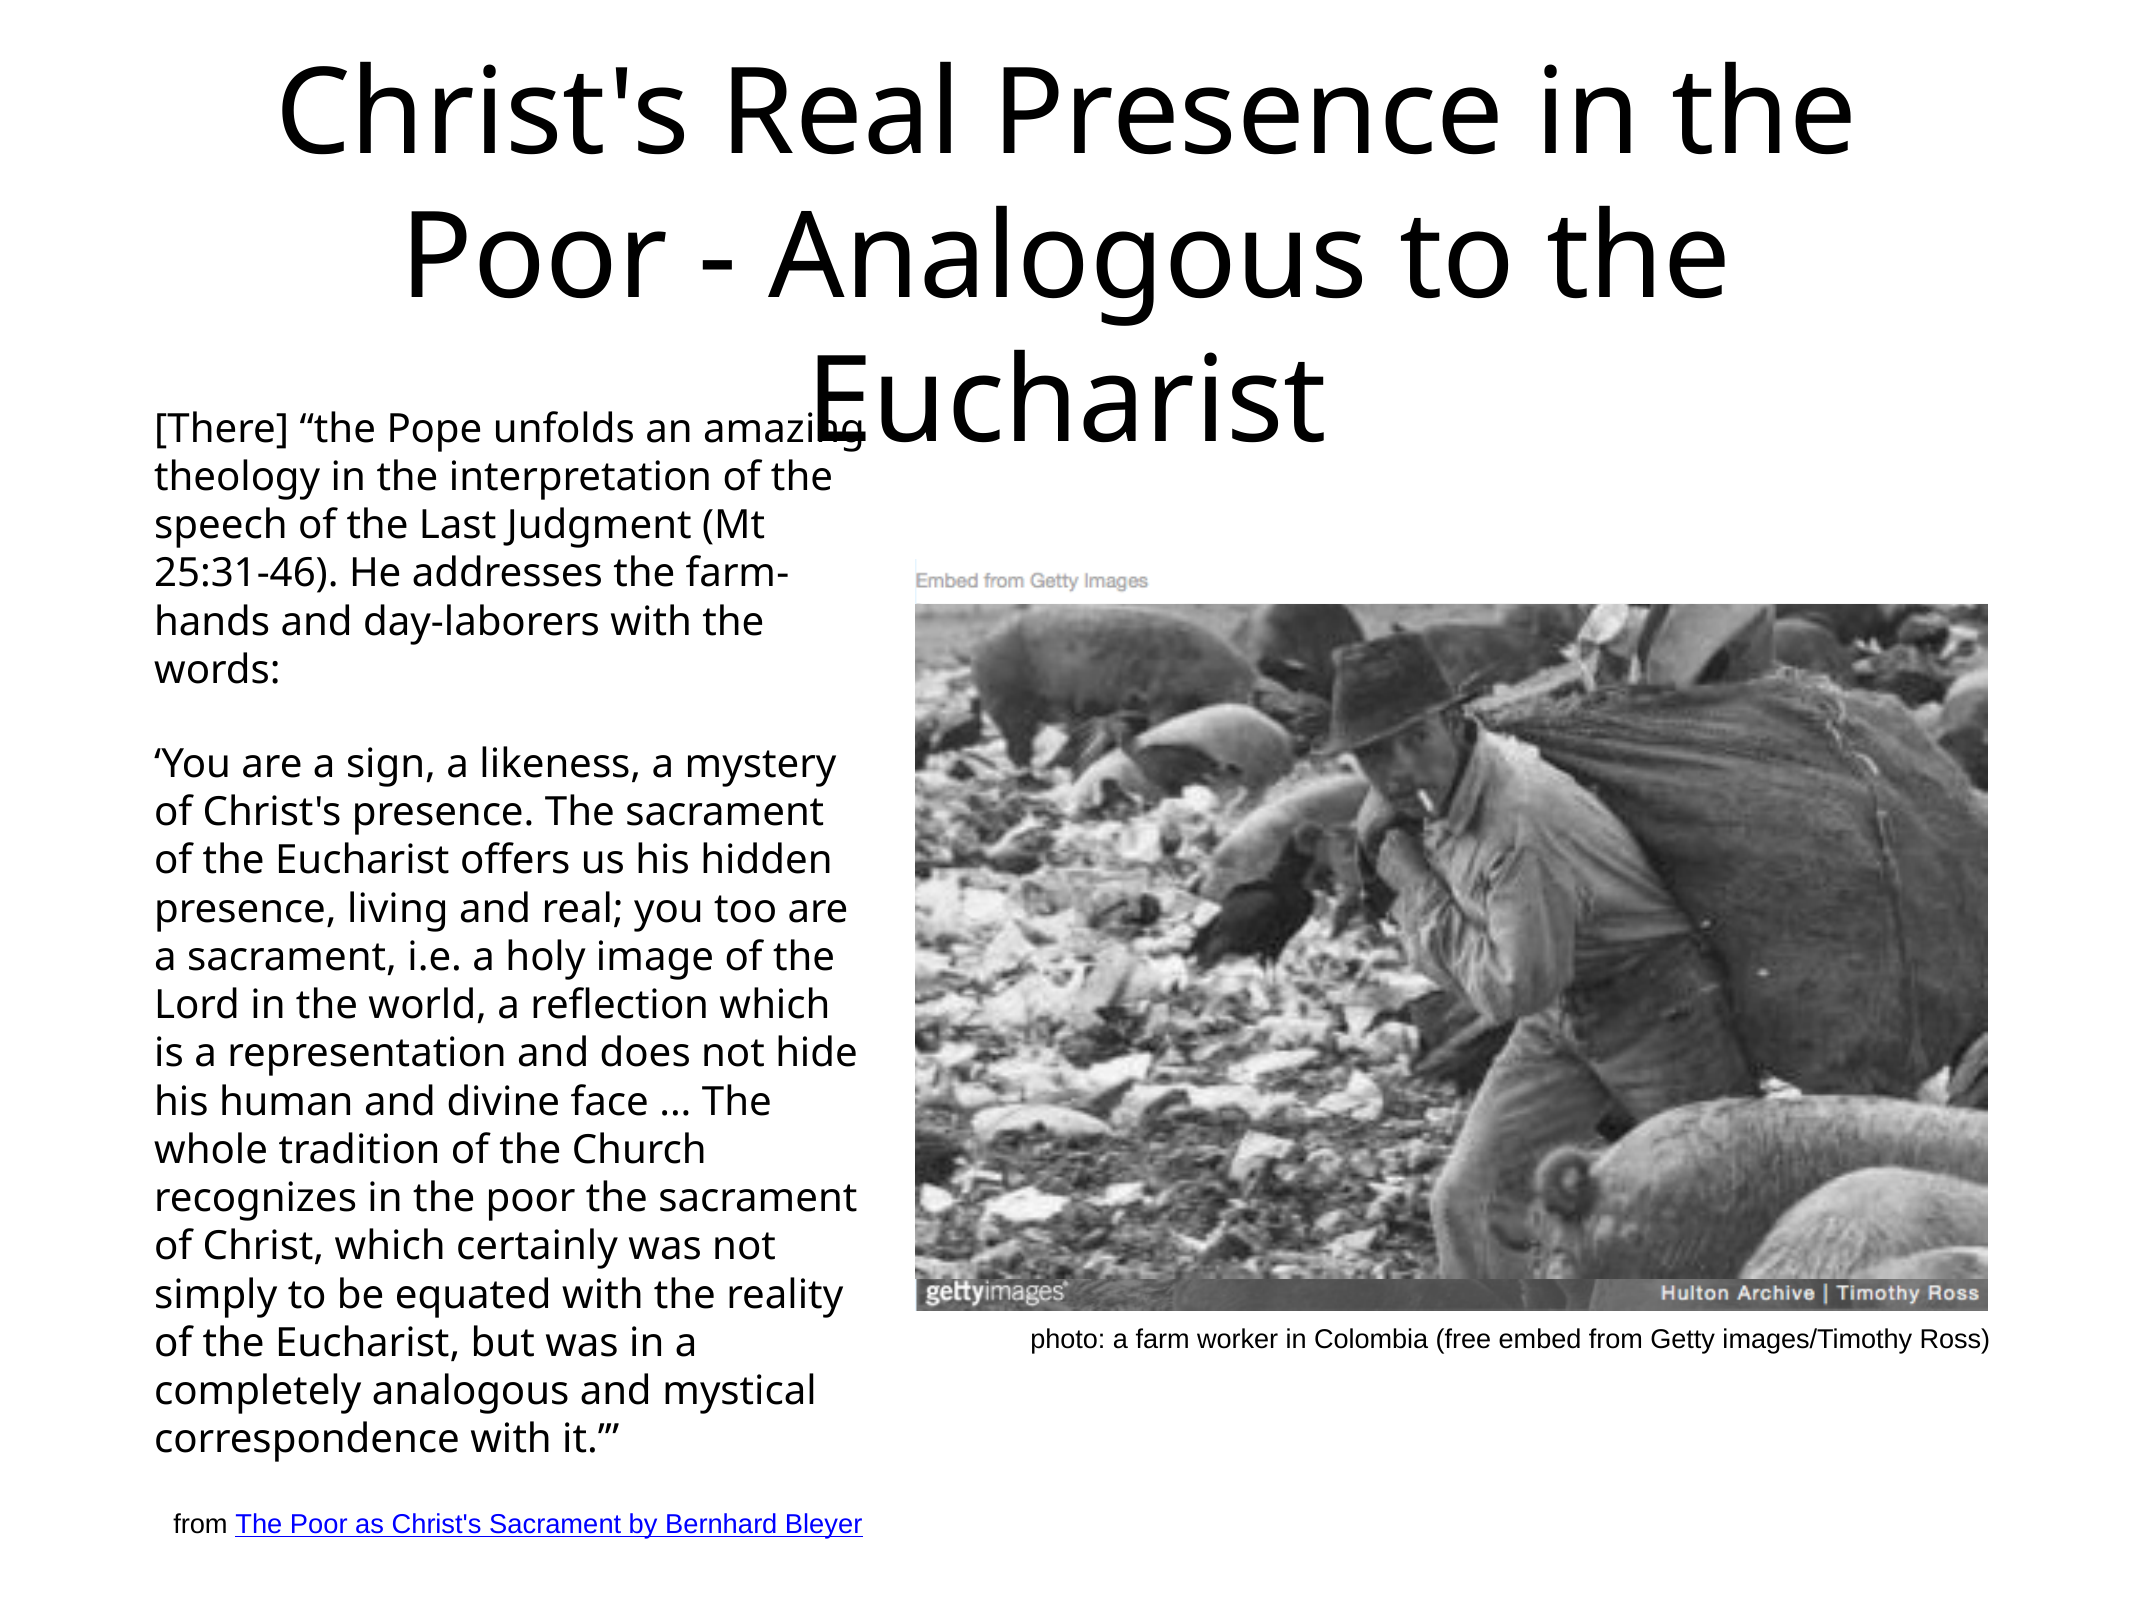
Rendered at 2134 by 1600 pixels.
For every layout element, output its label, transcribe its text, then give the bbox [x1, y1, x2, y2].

list [There] “the Pope unfolds an amazing theology in the interpretation of the speech of the Last Judgment (Mt 25:31-46). He addresses the farm-hands and day-laborers with the words: ‘You are a sign, a likeness, a mystery of Christ's presence. The sacrament of the Eucharist offers us his hidden presence, living and real; you too are a sacrament, i.e. a holy image of the Lord in the world, a reflection which is a representation and does not hide his human and divine face ... The whole tradition of the Church recognizes in the poor the sacrament of Christ, which certainly was not simply to be equated with the reality of the Eucharist, but was in a completely analogous and mystical correspondence with it.’” from The Poor as Christ's Sacrament by Bernhard Bleyer [145, 420, 880, 1521]
text_box photo: a farm worker in Colombia (free embed from Getty images/Timothy Ross) [1021, 1312, 1998, 1362]
title Christ's Real Presence in the Poor - Analogous to the Eucharist [155, 72, 1978, 428]
picture [915, 559, 1988, 1312]
